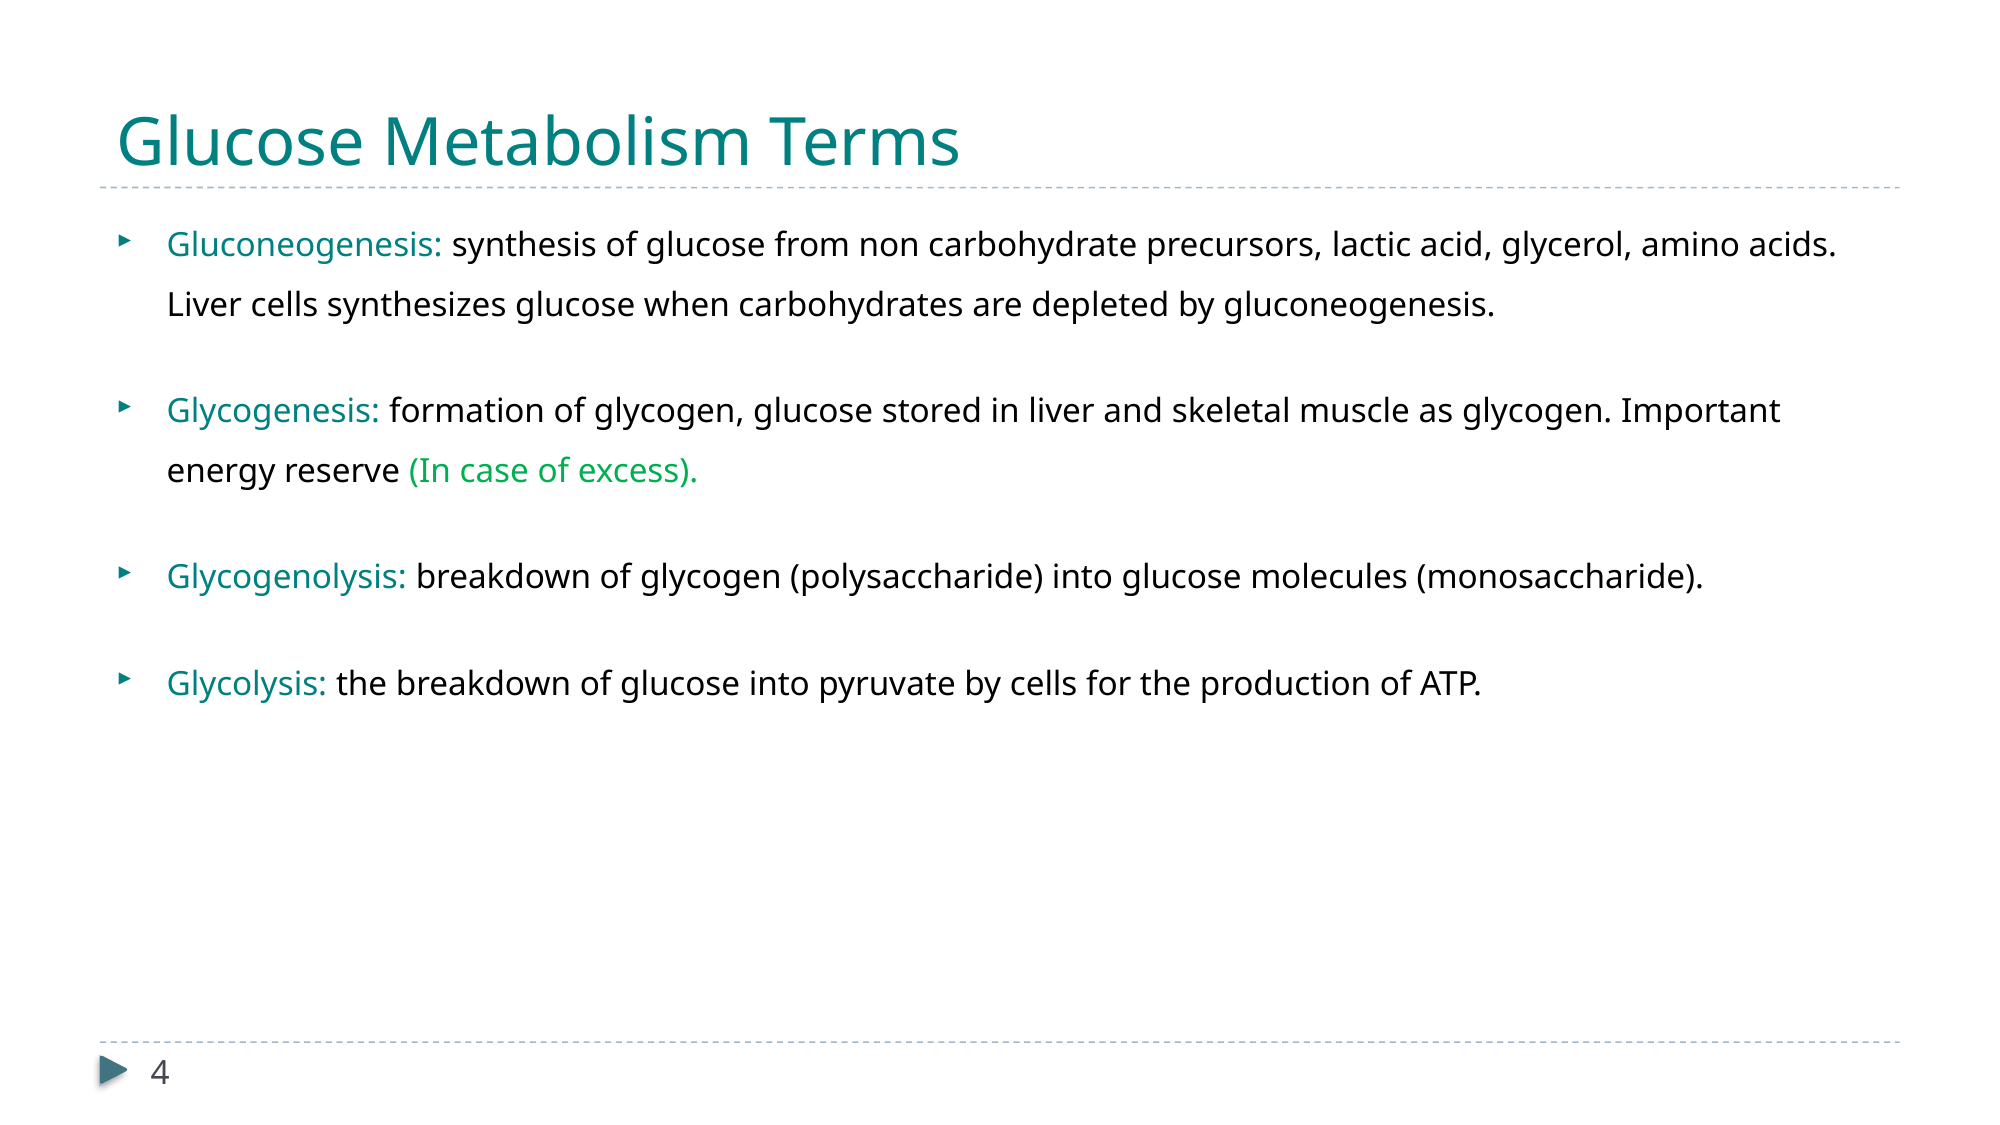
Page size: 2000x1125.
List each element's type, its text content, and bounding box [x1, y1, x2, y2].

slide_number 4 [133, 1042, 568, 1103]
text_box [99, 1055, 128, 1084]
text_box Gluconeogenesis: synthesis of glucose from non carbohydrate precursors, lactic acid, glycerol, amino acids. Liver cells synthesizes glucose when carbohydrates are depleted by gluconeogenesis. Glycogenesis: formation of glycogen, glucose stored in liver and skeletal muscle as glycogen. Important energy reserve (In case of excess). Glycogenolysis: breakdown of glycogen (polysaccharide) into glucose molecules (monosaccharide). Glycolysis: the breakdown of glucose into pyruvate by cells for the production of ATP. [99, 195, 1900, 894]
title Glucose Metabolism Terms [99, 24, 1900, 188]
